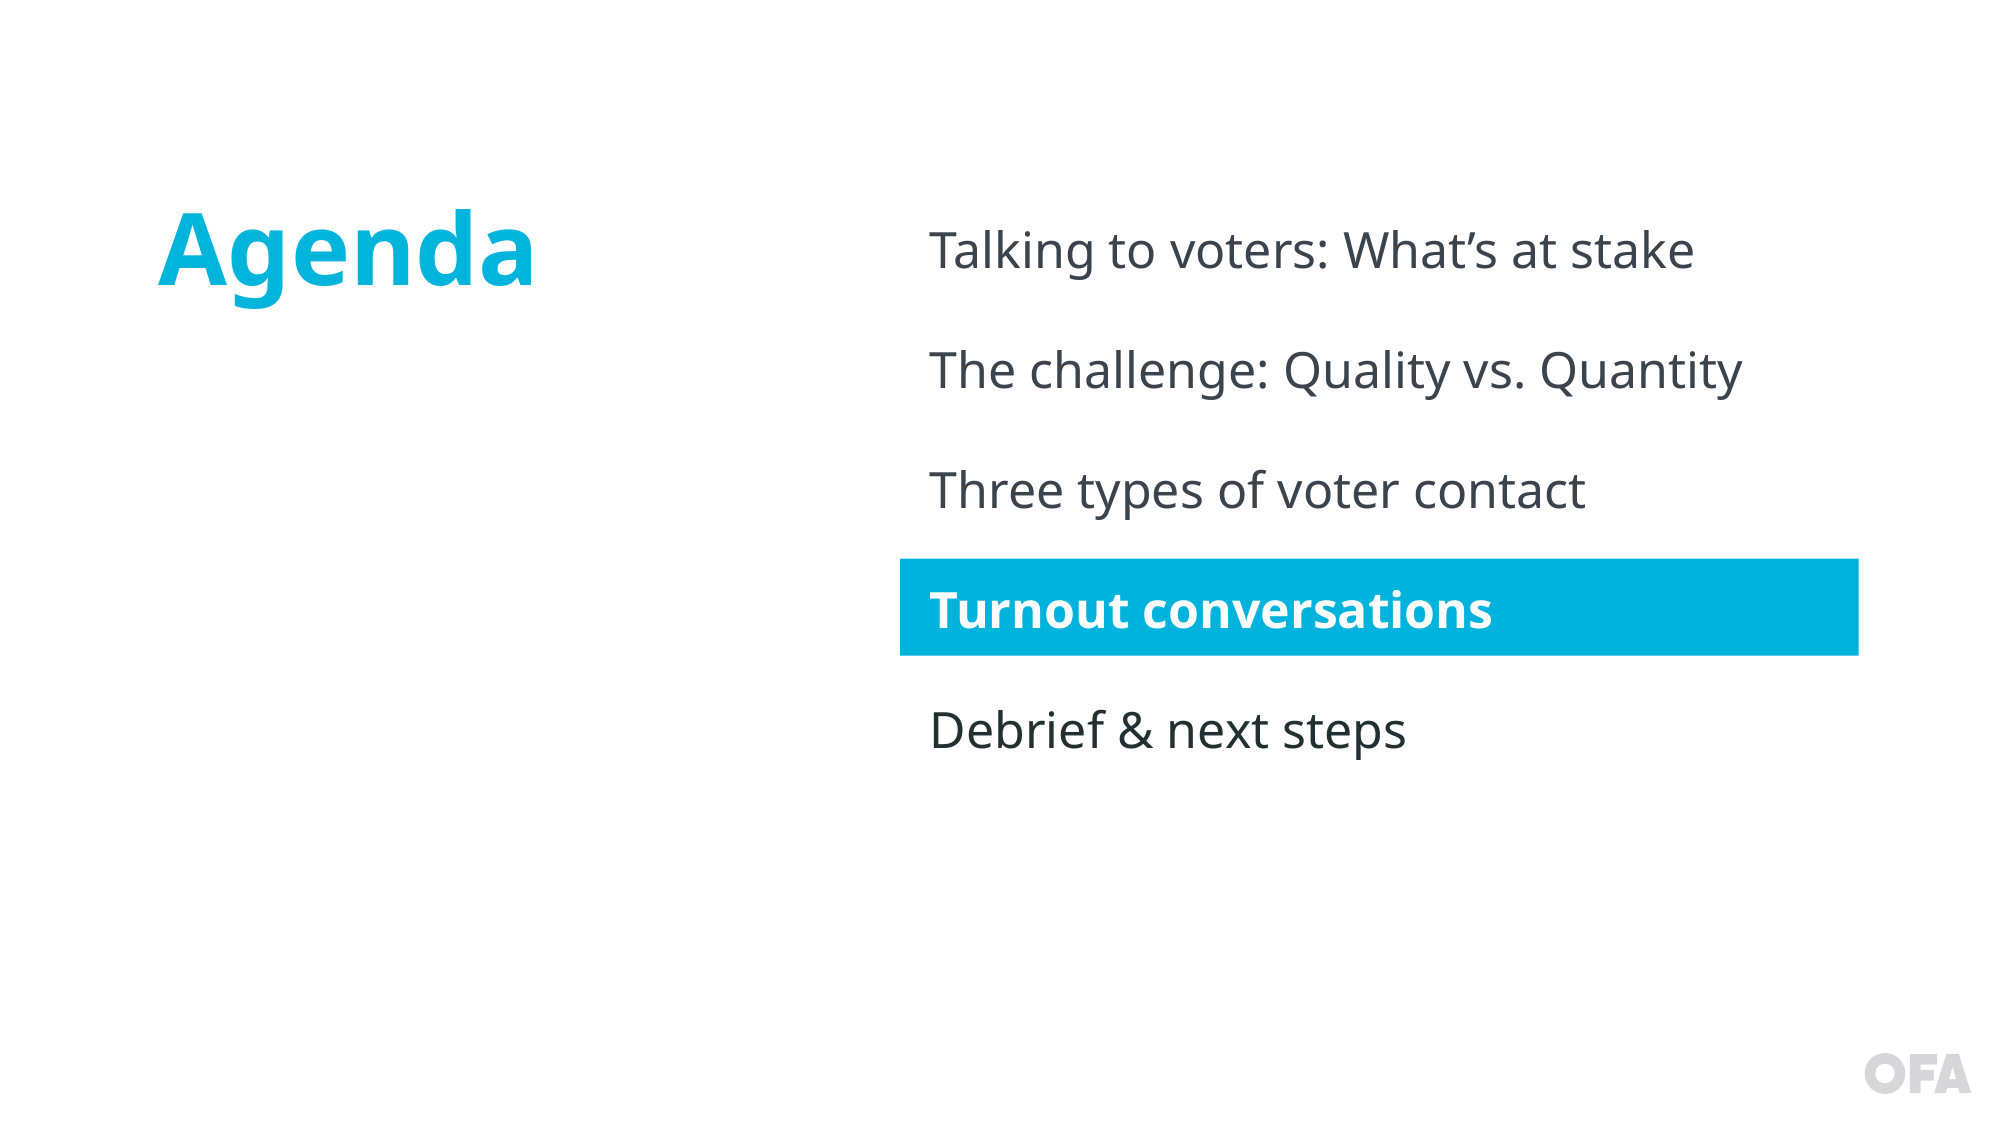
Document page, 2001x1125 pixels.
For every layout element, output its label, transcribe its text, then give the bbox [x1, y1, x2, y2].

text_box Agenda [143, 201, 885, 313]
picture [1863, 1052, 1972, 1095]
text_box Talking to voters: What’s at stake The challenge: Quality vs. Quantity Three types of voter contact Turnout conversations Debrief & next steps [914, 210, 1864, 766]
text_box [898, 557, 914, 658]
